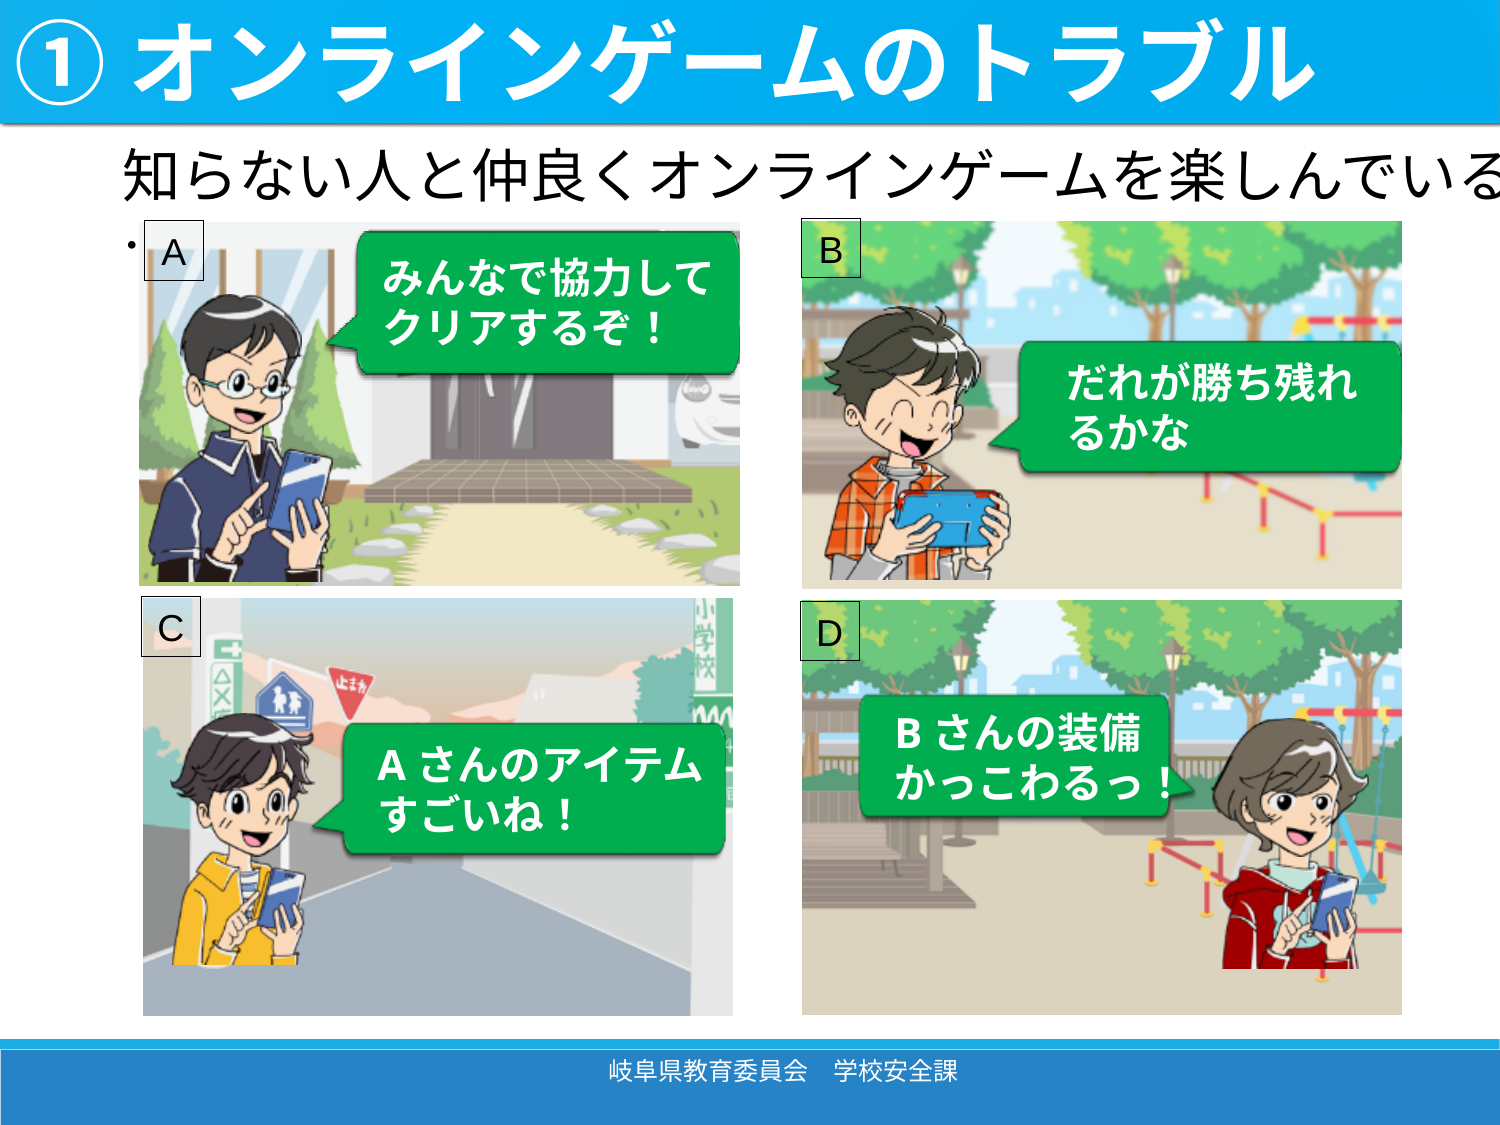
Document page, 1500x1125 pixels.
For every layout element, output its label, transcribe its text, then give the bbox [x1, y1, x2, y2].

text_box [140, 596, 747, 1017]
text_box 知らない人と仲良くオンラインゲームを楽しんでいると… [107, 147, 1500, 287]
text_box 岐阜県教育委員会 学校安全課 [530, 1047, 1037, 1108]
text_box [139, 220, 752, 587]
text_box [800, 217, 1406, 589]
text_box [799, 599, 1403, 1016]
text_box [0, 0, 1500, 138]
